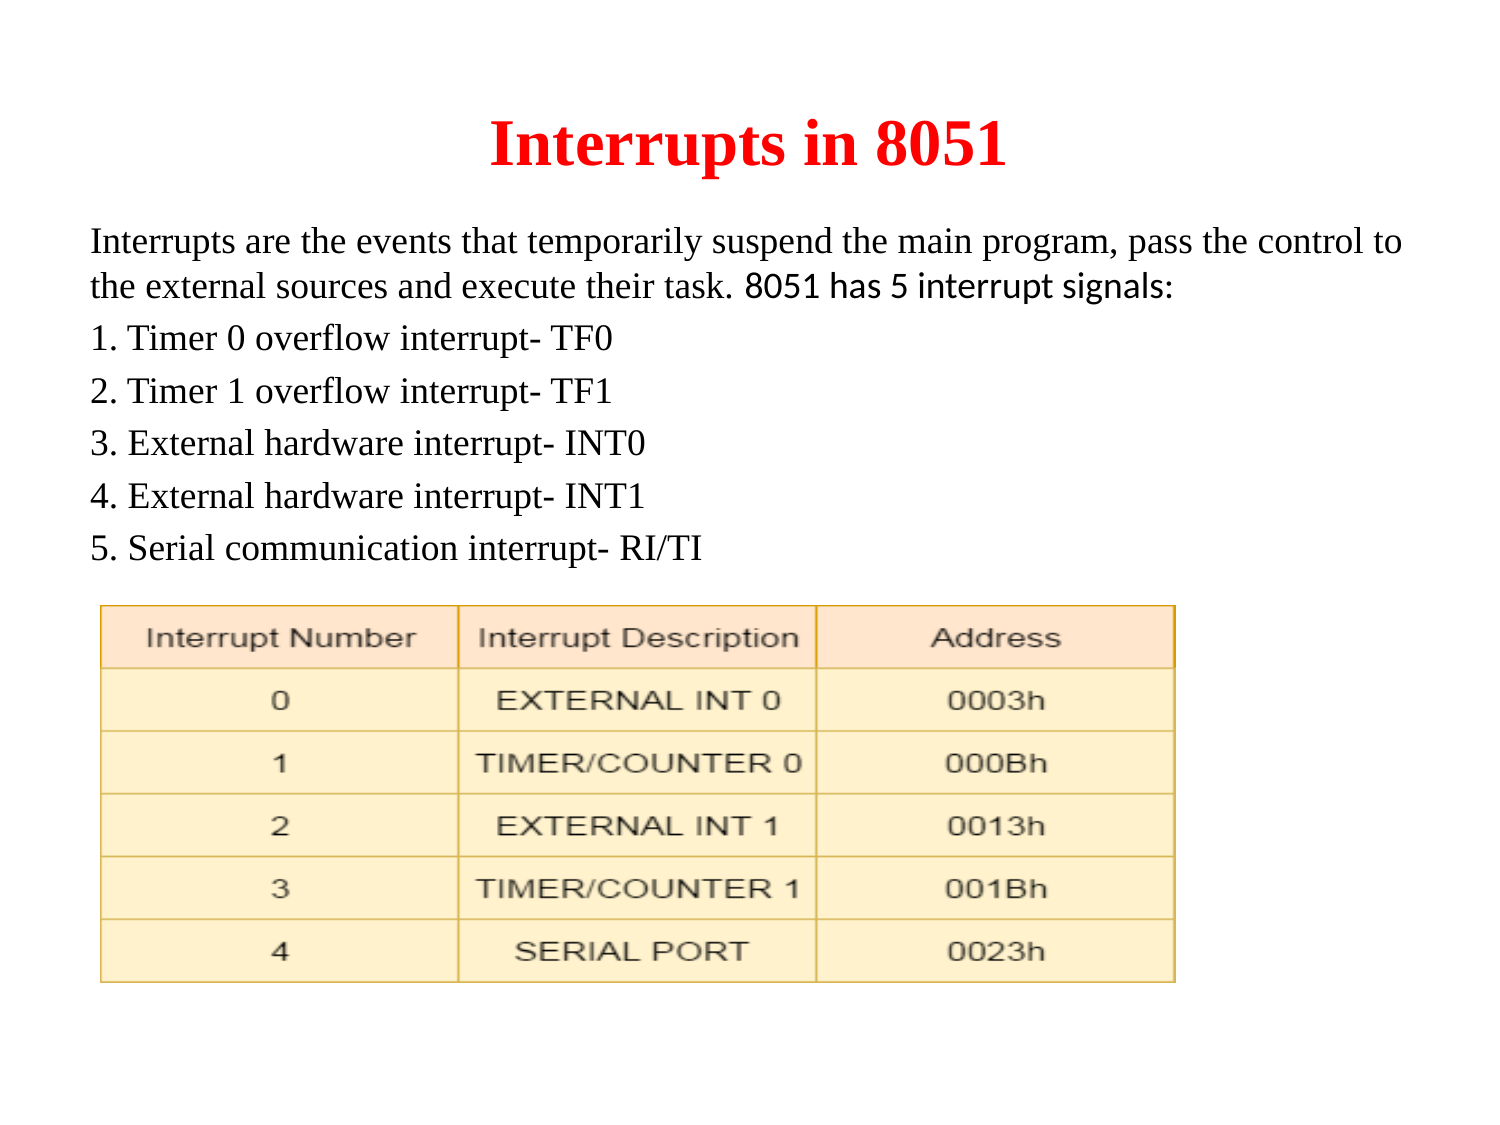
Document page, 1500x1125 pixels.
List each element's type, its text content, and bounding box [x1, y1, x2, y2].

list Interrupts are the events that temporarily suspend the main program, pass the control to the external sources and execute their task. 8051 has 5 interrupt signals: 1. Timer 0 overflow interrupt- TF0 2. Timer 1 overflow interrupt- TF1 3. External hardware interrupt- INT0 4. External hardware interrupt- INT1 5. Serial communication interrupt- RI/TI [75, 208, 1425, 1005]
title Interrupts in 8051 [75, 45, 1425, 208]
picture [100, 605, 1176, 983]
